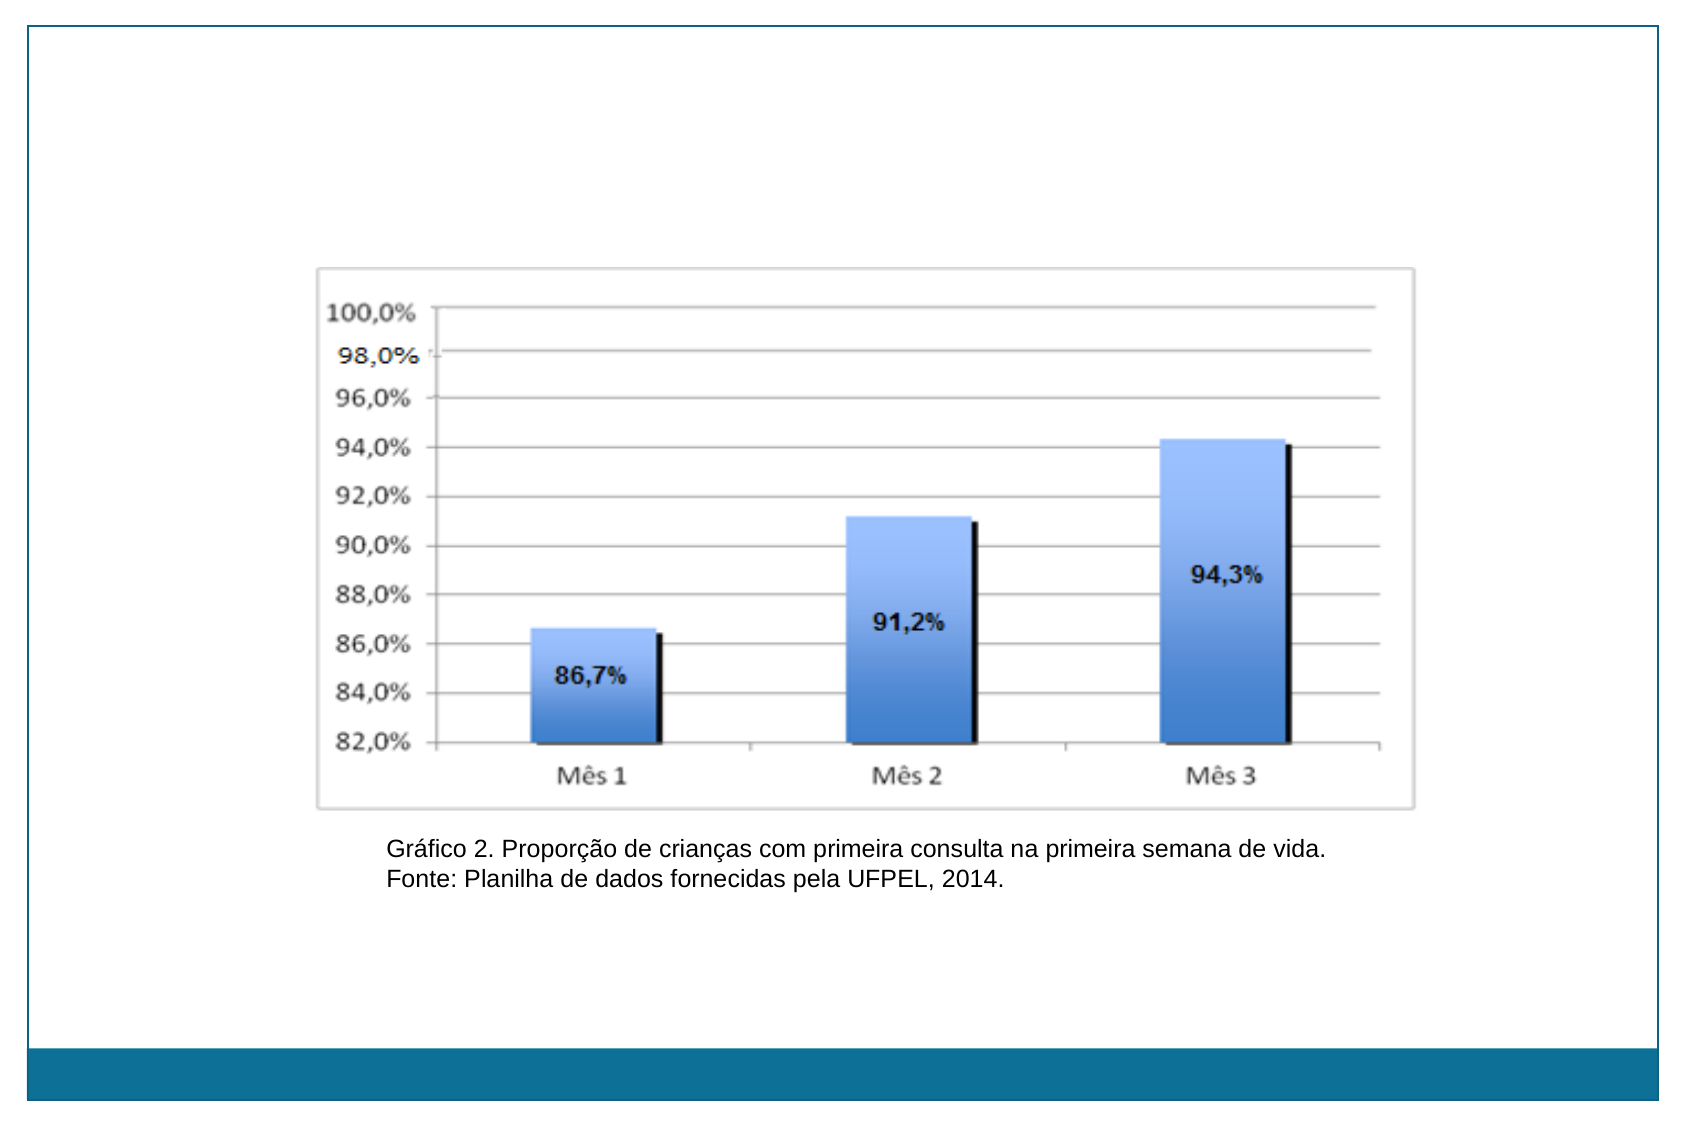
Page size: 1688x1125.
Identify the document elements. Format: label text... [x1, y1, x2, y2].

picture [311, 266, 1423, 815]
text_box Gráfico 2. Proporção de crianças com primeira consulta na primeira semana de vida. Fonte: Planilha de dados fornecidas pela UFPEL, 2014. [371, 825, 1383, 917]
